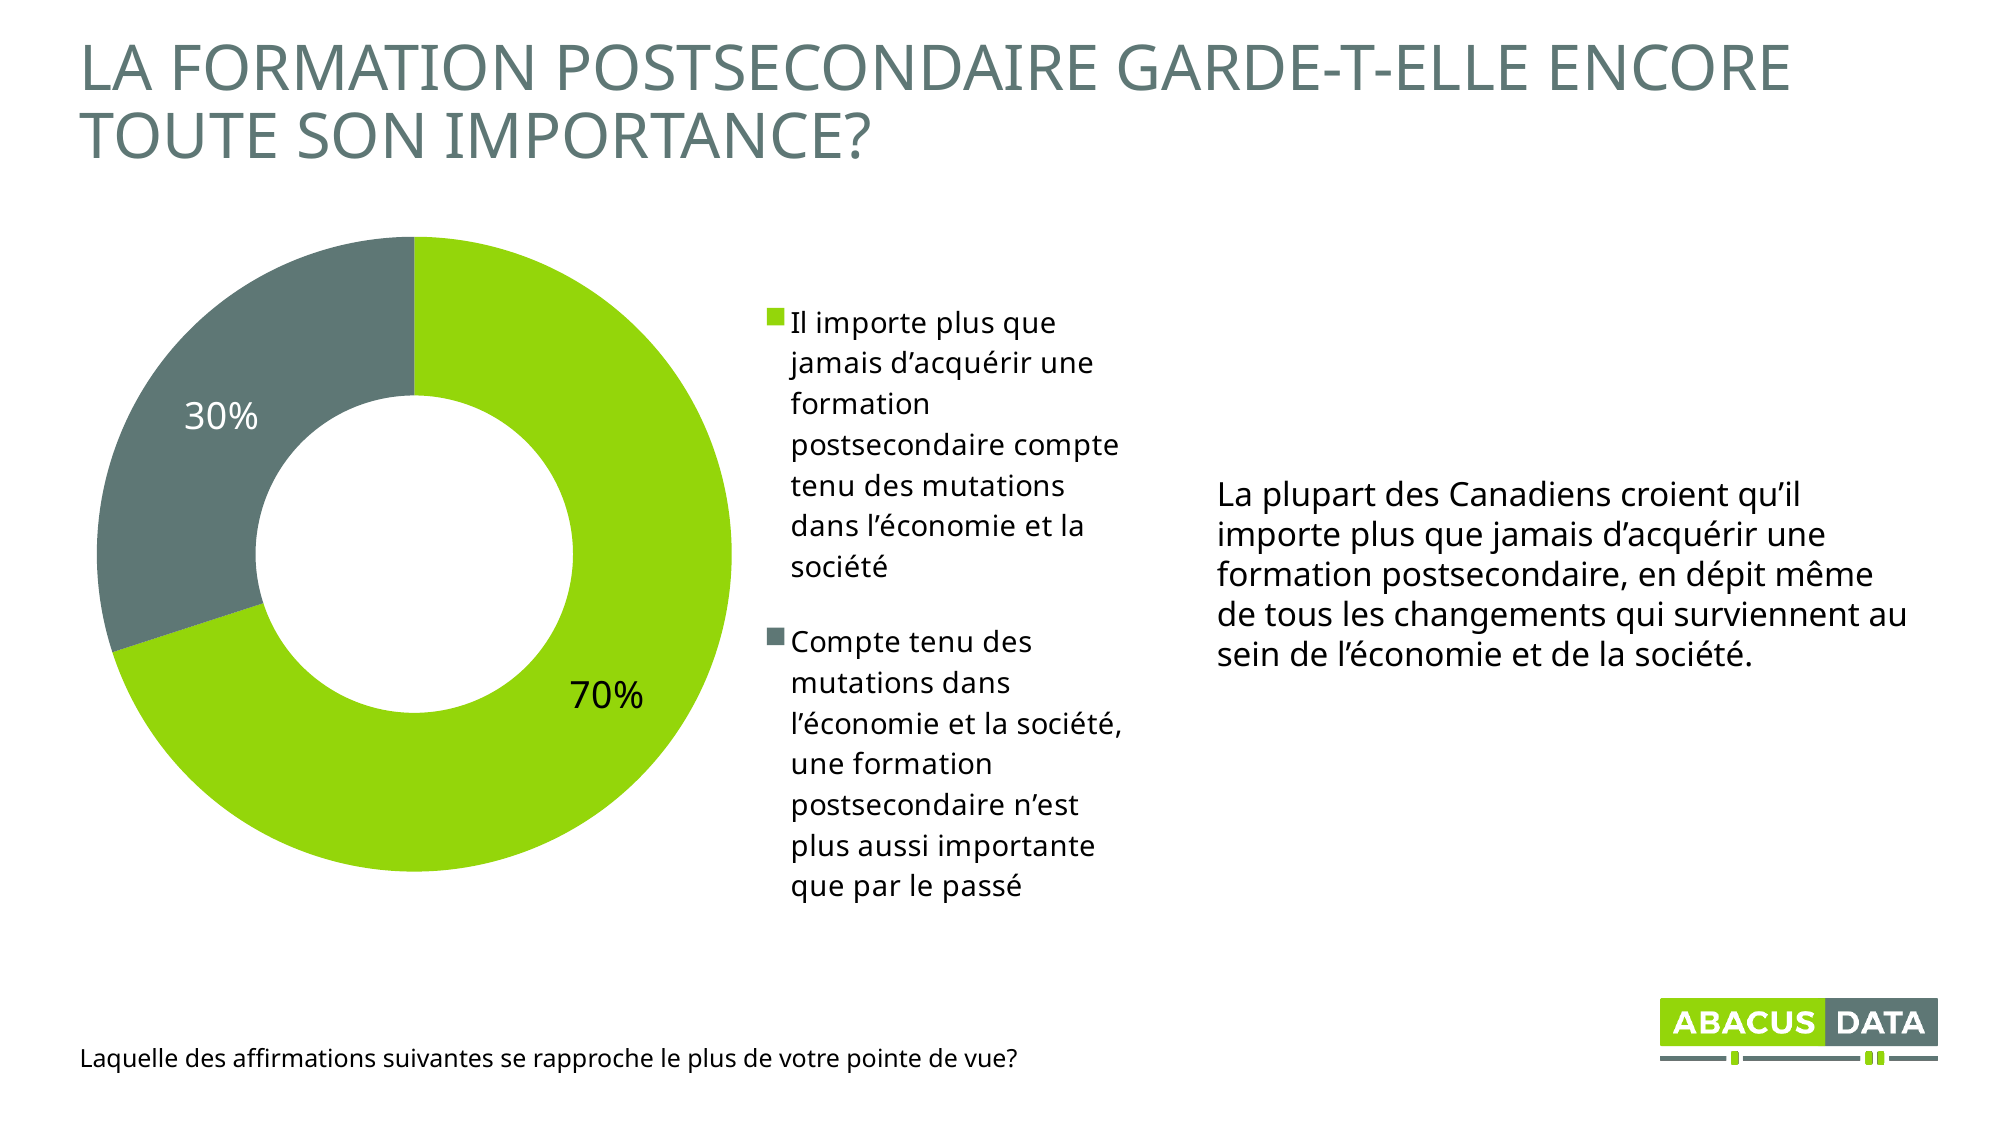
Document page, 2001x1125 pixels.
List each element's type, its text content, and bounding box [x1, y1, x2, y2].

list Laquelle des affirmations suivantes se rapproche le plus de votre pointe de vue? [64, 1004, 1561, 1114]
chart [75, 166, 1142, 942]
text_box La plupart des Canadiens croient qu’il importe plus que jamais d’acquérir une formation postsecondaire, en dépit même de tous les changements qui surviennent au sein de l’économie et de la société. [1202, 465, 1925, 681]
picture [1660, 998, 1938, 1065]
title LA FORMATION POSTSECONDAIRE GARDE-T-ELLE ENCORE TOUTE SON IMPORTANCE? [64, 27, 1974, 181]
